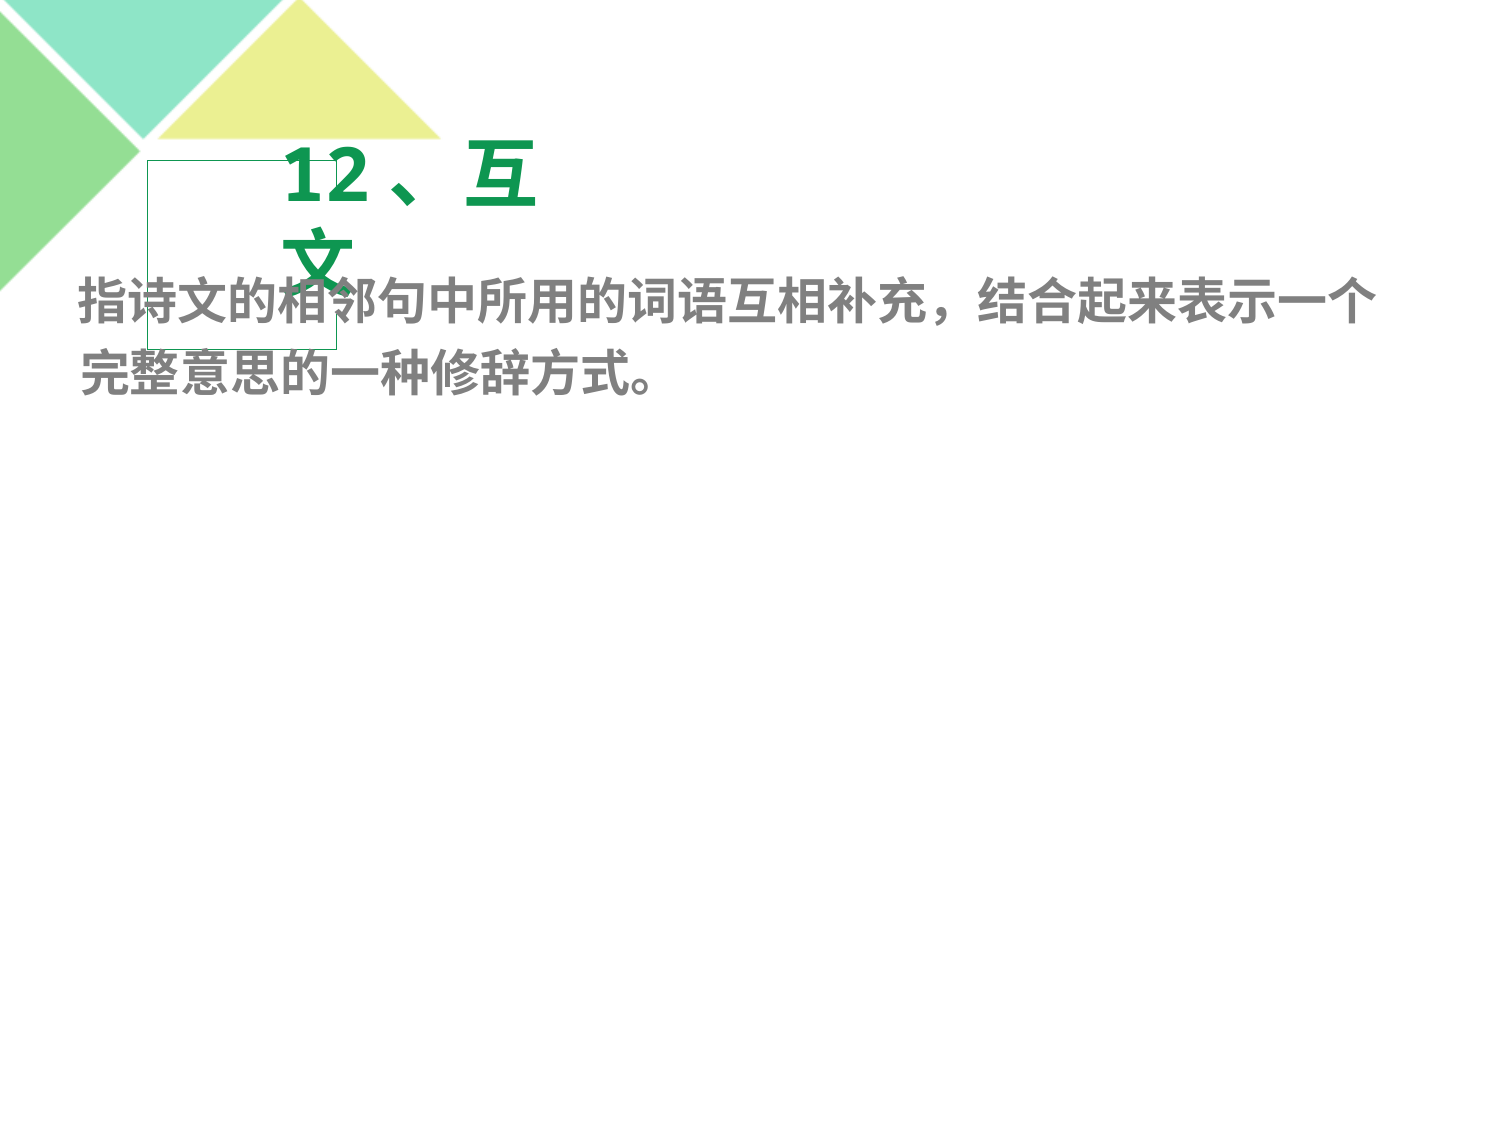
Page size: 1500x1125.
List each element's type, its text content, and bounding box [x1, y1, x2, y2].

title 12、互文 [265, 195, 599, 249]
picture [0, 0, 1500, 1125]
list 指诗文的相邻句中所用的词语互相补充，结合起来表示一个完整意思的一种修辞方式。 [62, 249, 1413, 563]
